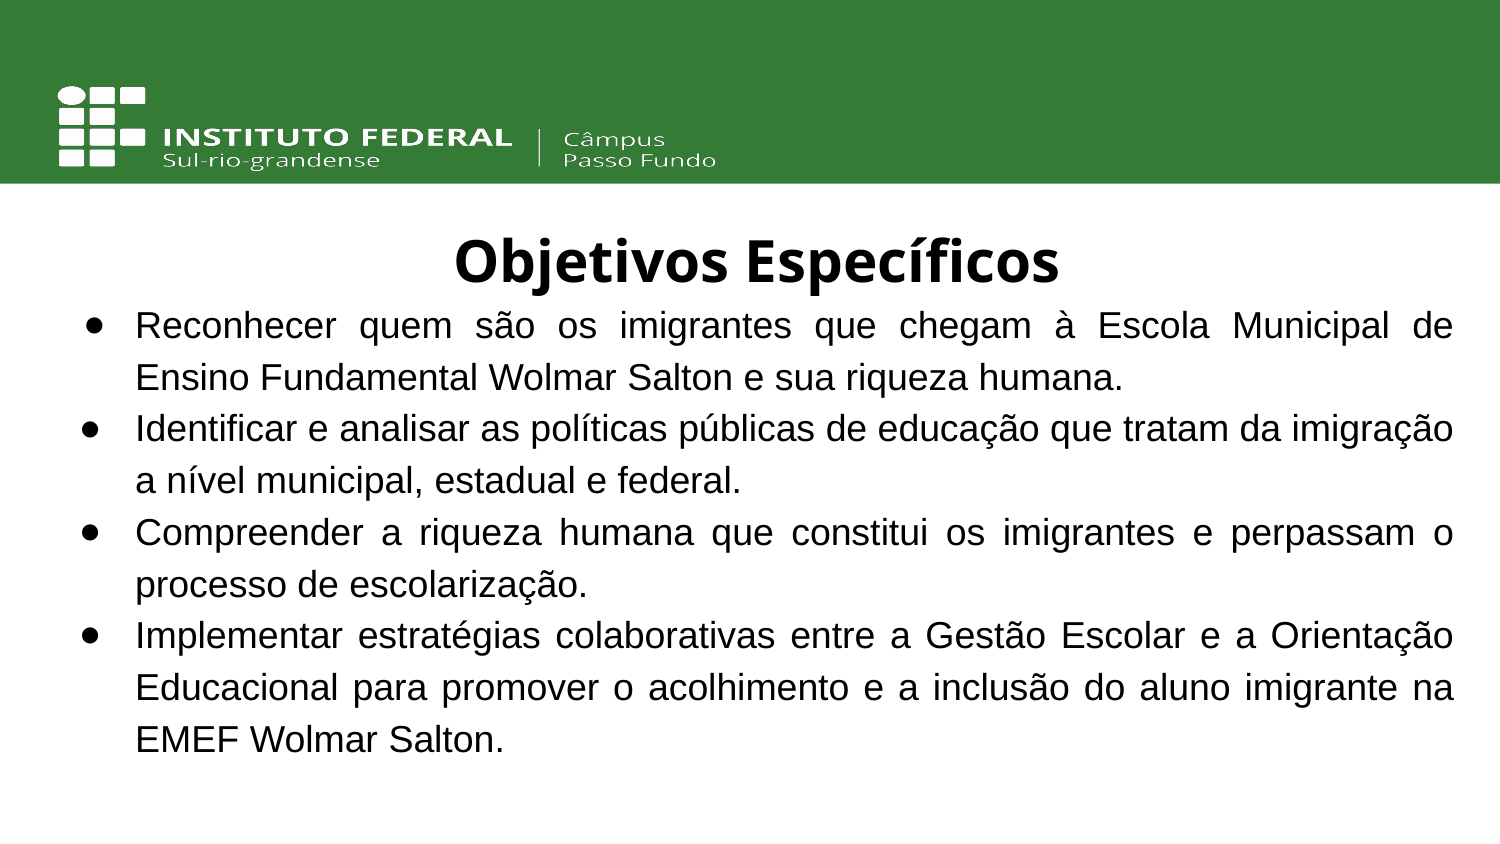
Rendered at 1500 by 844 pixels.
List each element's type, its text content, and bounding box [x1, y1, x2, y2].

text_box [0, 0, 1500, 184]
text_box Objetivos Específicos Reconhecer quem são os imigrantes que chegam à Escola Municipal de Ensino Fundamental Wolmar Salton e sua riqueza humana. Identificar e analisar as políticas públicas de educação que tratam da imigração a nível municipal, estadual e federal. Compreender a riqueza humana que constitui os imigrantes e perpassam o processo de escolarização. Implementar estratégias colaborativas entre a Gestão Escolar e a Orientação Educacional para promover o acolhimento e a inclusão do aluno imigrante na EMEF Wolmar Salton. [49, 183, 1466, 820]
picture [32, 70, 741, 185]
